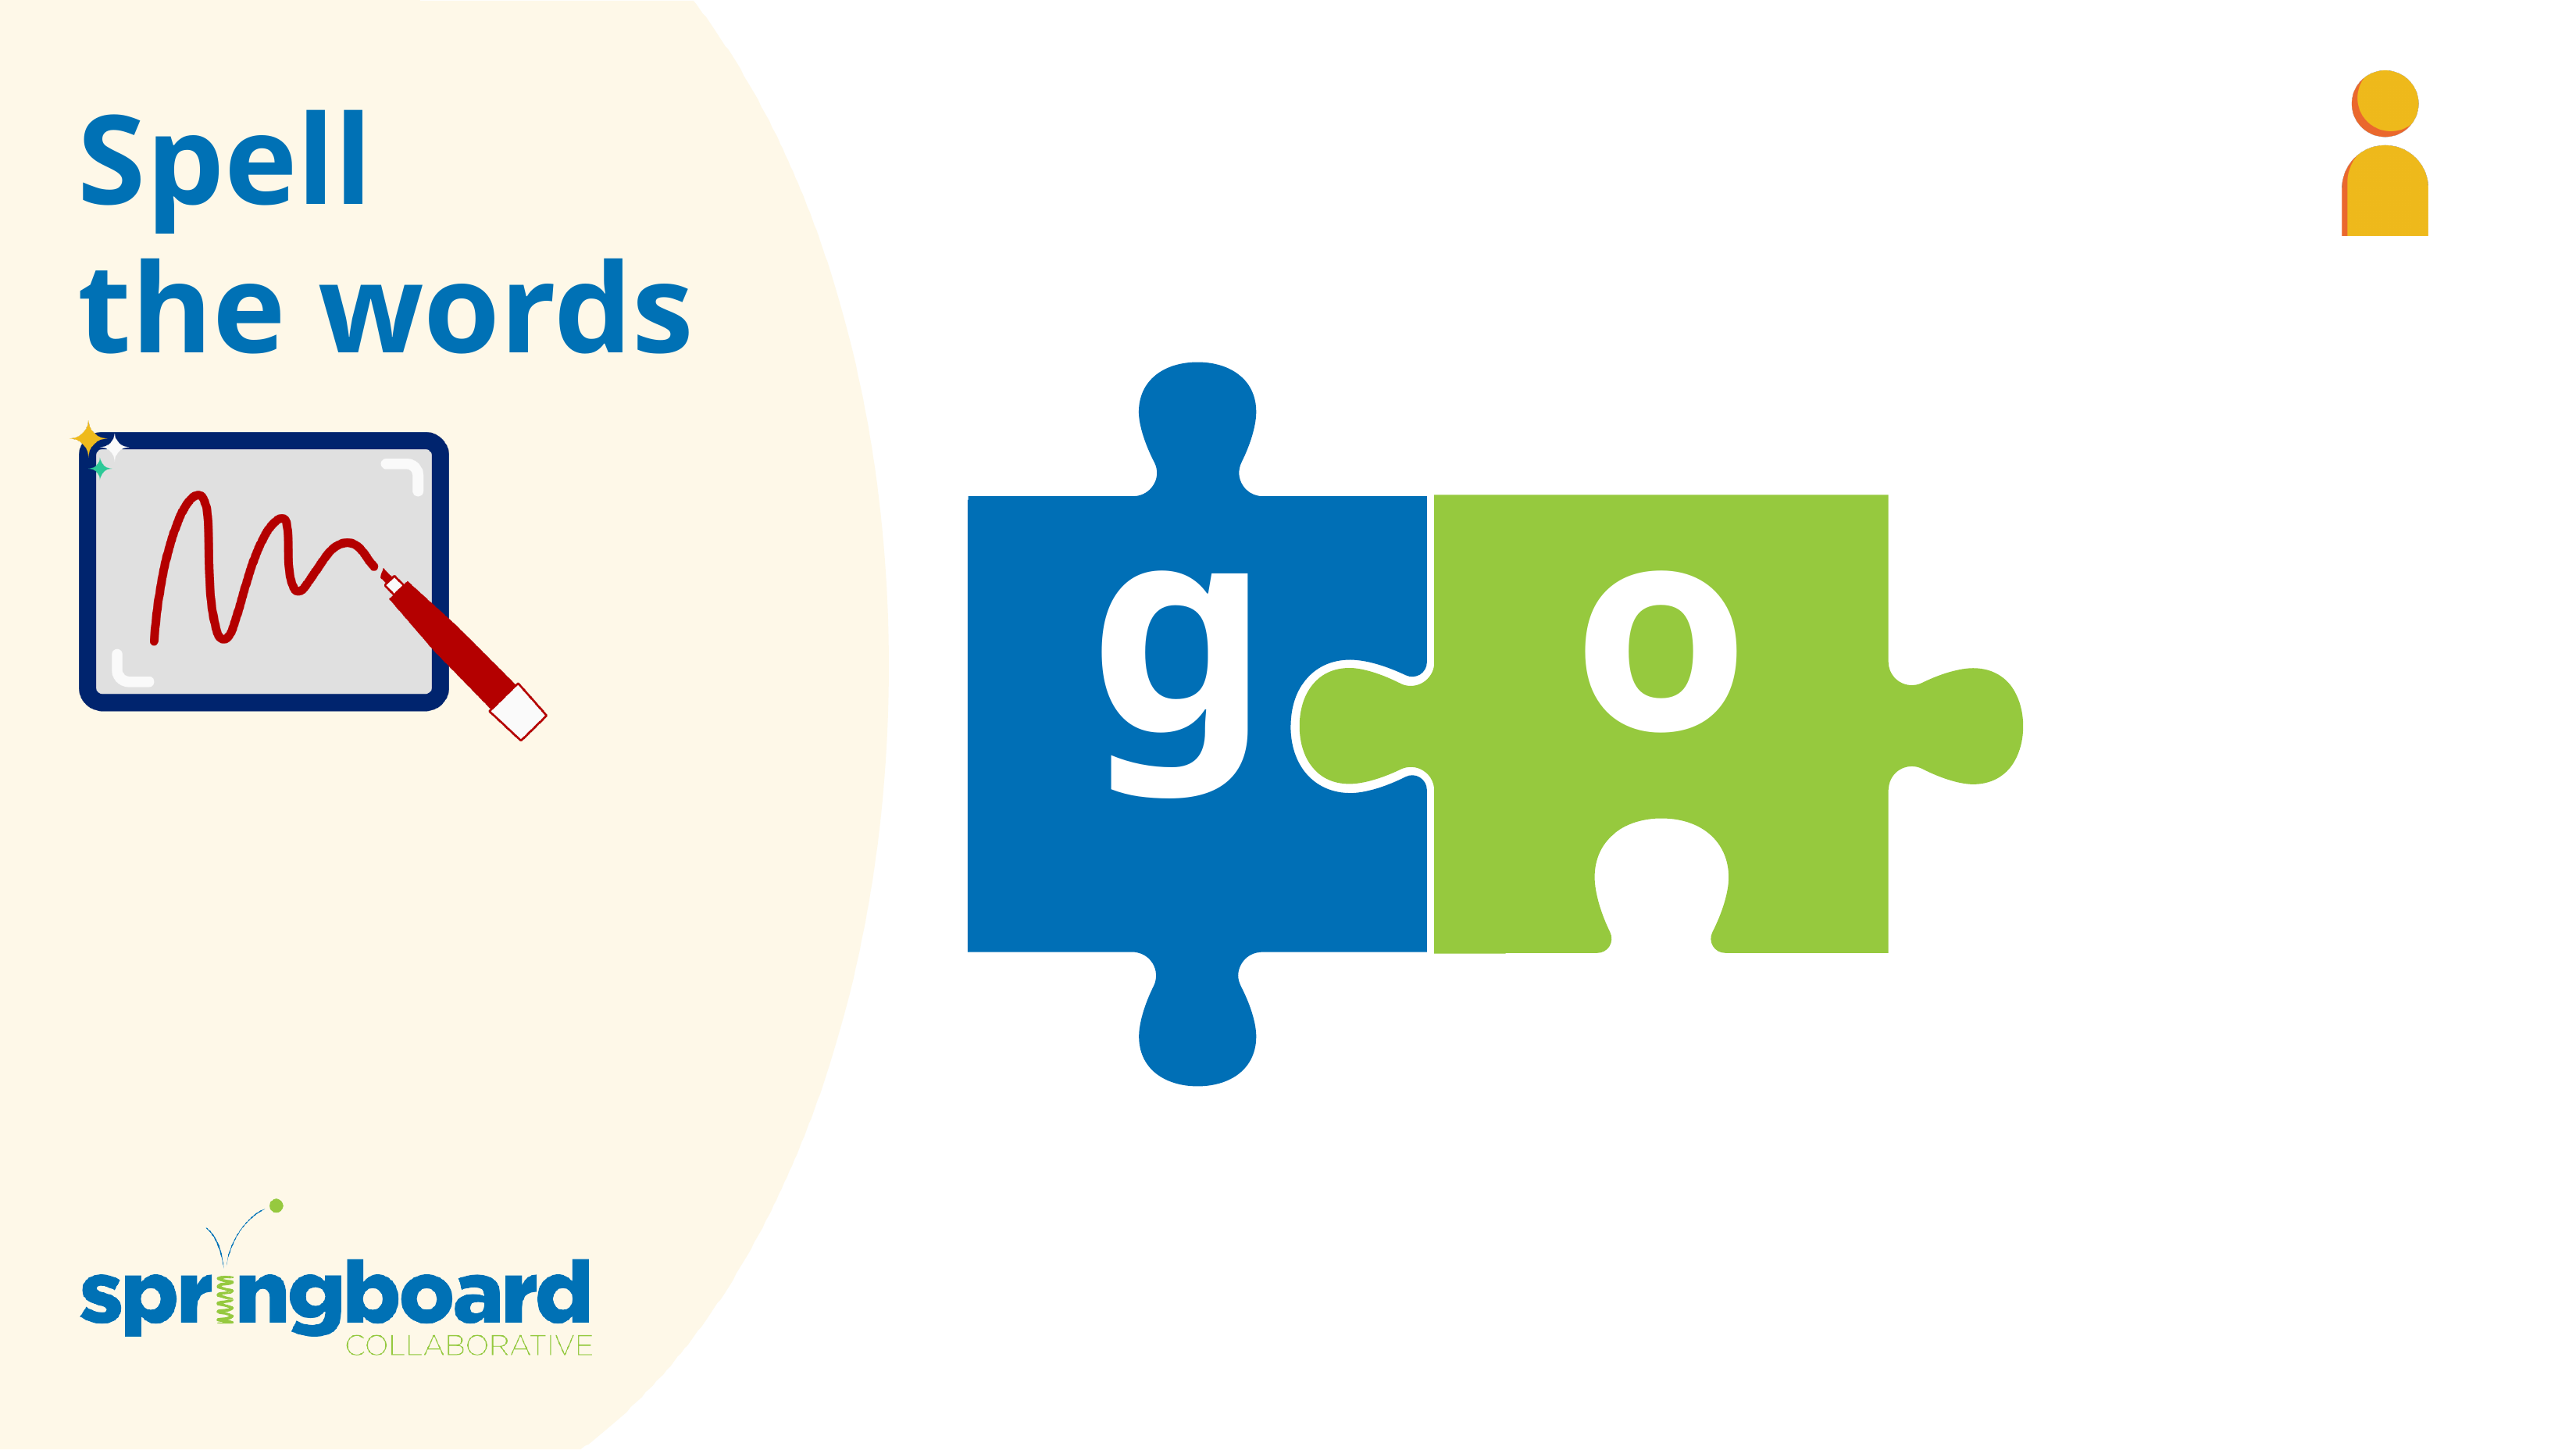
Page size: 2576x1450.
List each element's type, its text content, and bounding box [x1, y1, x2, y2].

text_box [1905, 668, 2024, 784]
text_box [1451, 886, 1612, 954]
picture [80, 1198, 592, 1355]
picture [2342, 70, 2428, 236]
text_box [1711, 886, 1889, 953]
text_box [912, 362, 1447, 1087]
text_box Spell the words [78, 80, 819, 377]
text_box o [1451, 473, 1905, 886]
picture [68, 420, 548, 741]
